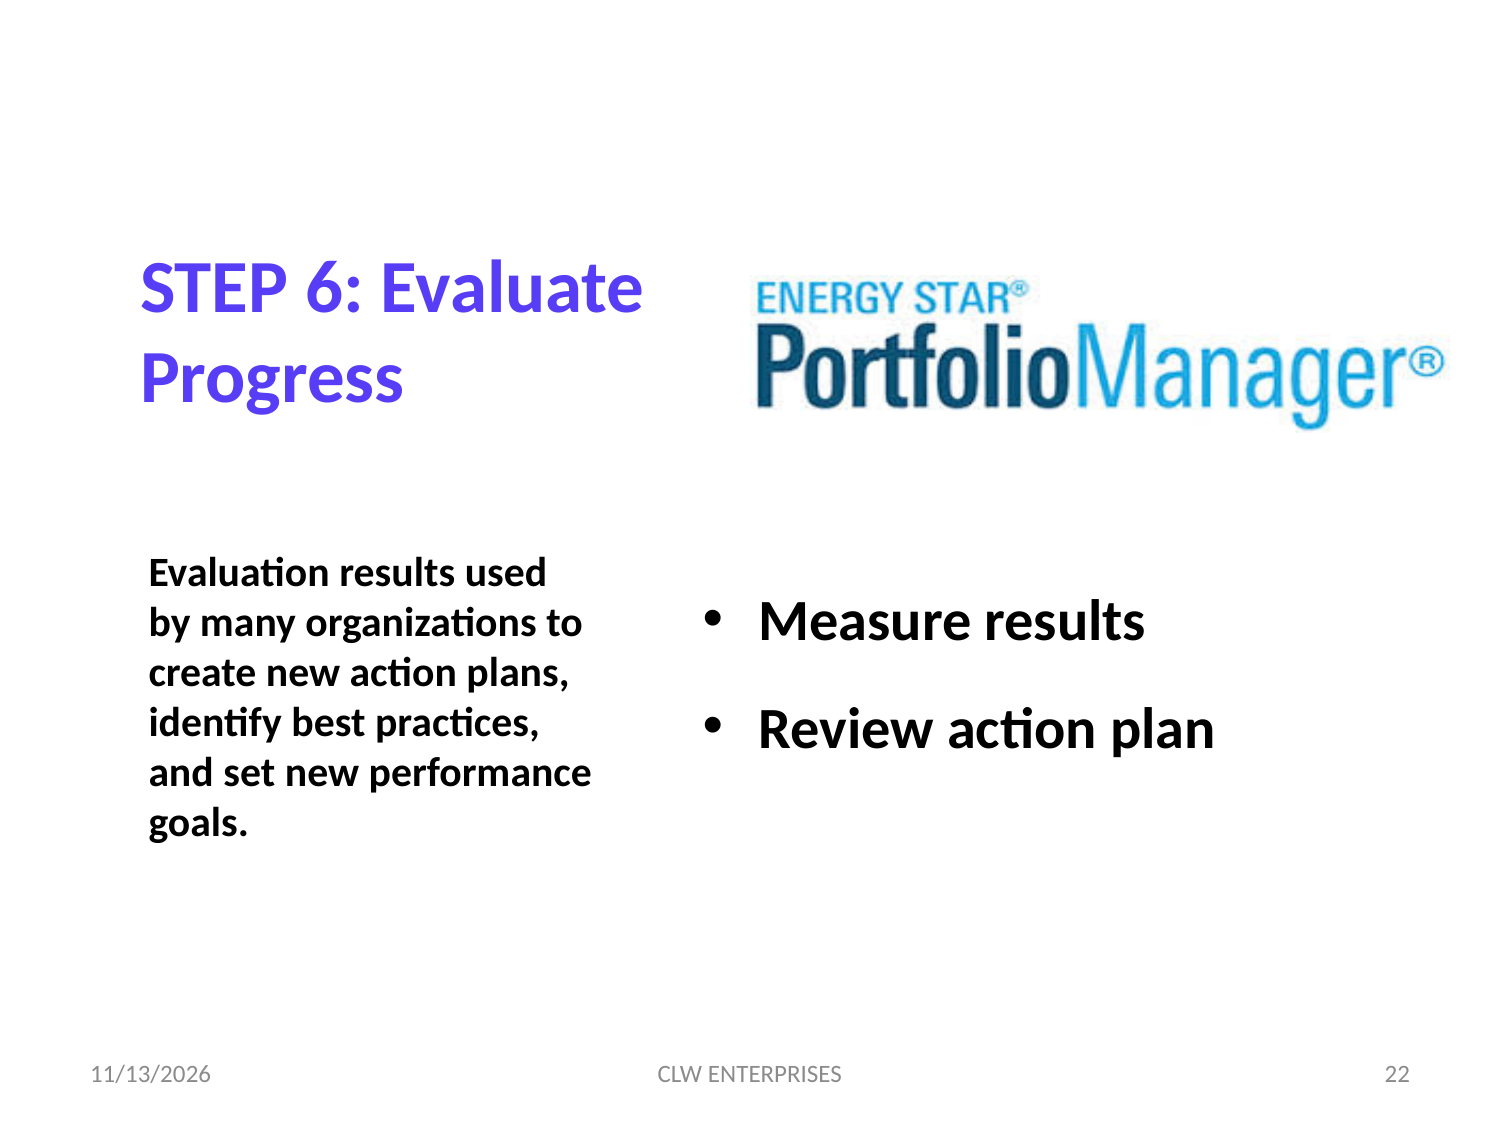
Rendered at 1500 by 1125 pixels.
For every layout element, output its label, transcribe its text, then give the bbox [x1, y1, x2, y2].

list Measure results Review action plan [687, 575, 1439, 975]
footer CLW ENTERPRISES [512, 1042, 988, 1103]
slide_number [75, 1042, 425, 1103]
title STEP 6: Evaluate Progress [125, 162, 663, 425]
picture [749, 275, 1451, 434]
text_box Evaluation results used by many organizations to create new action plans, identify best practices, and set new performance goals. [133, 537, 613, 853]
slide_number 22 [1074, 1042, 1425, 1103]
